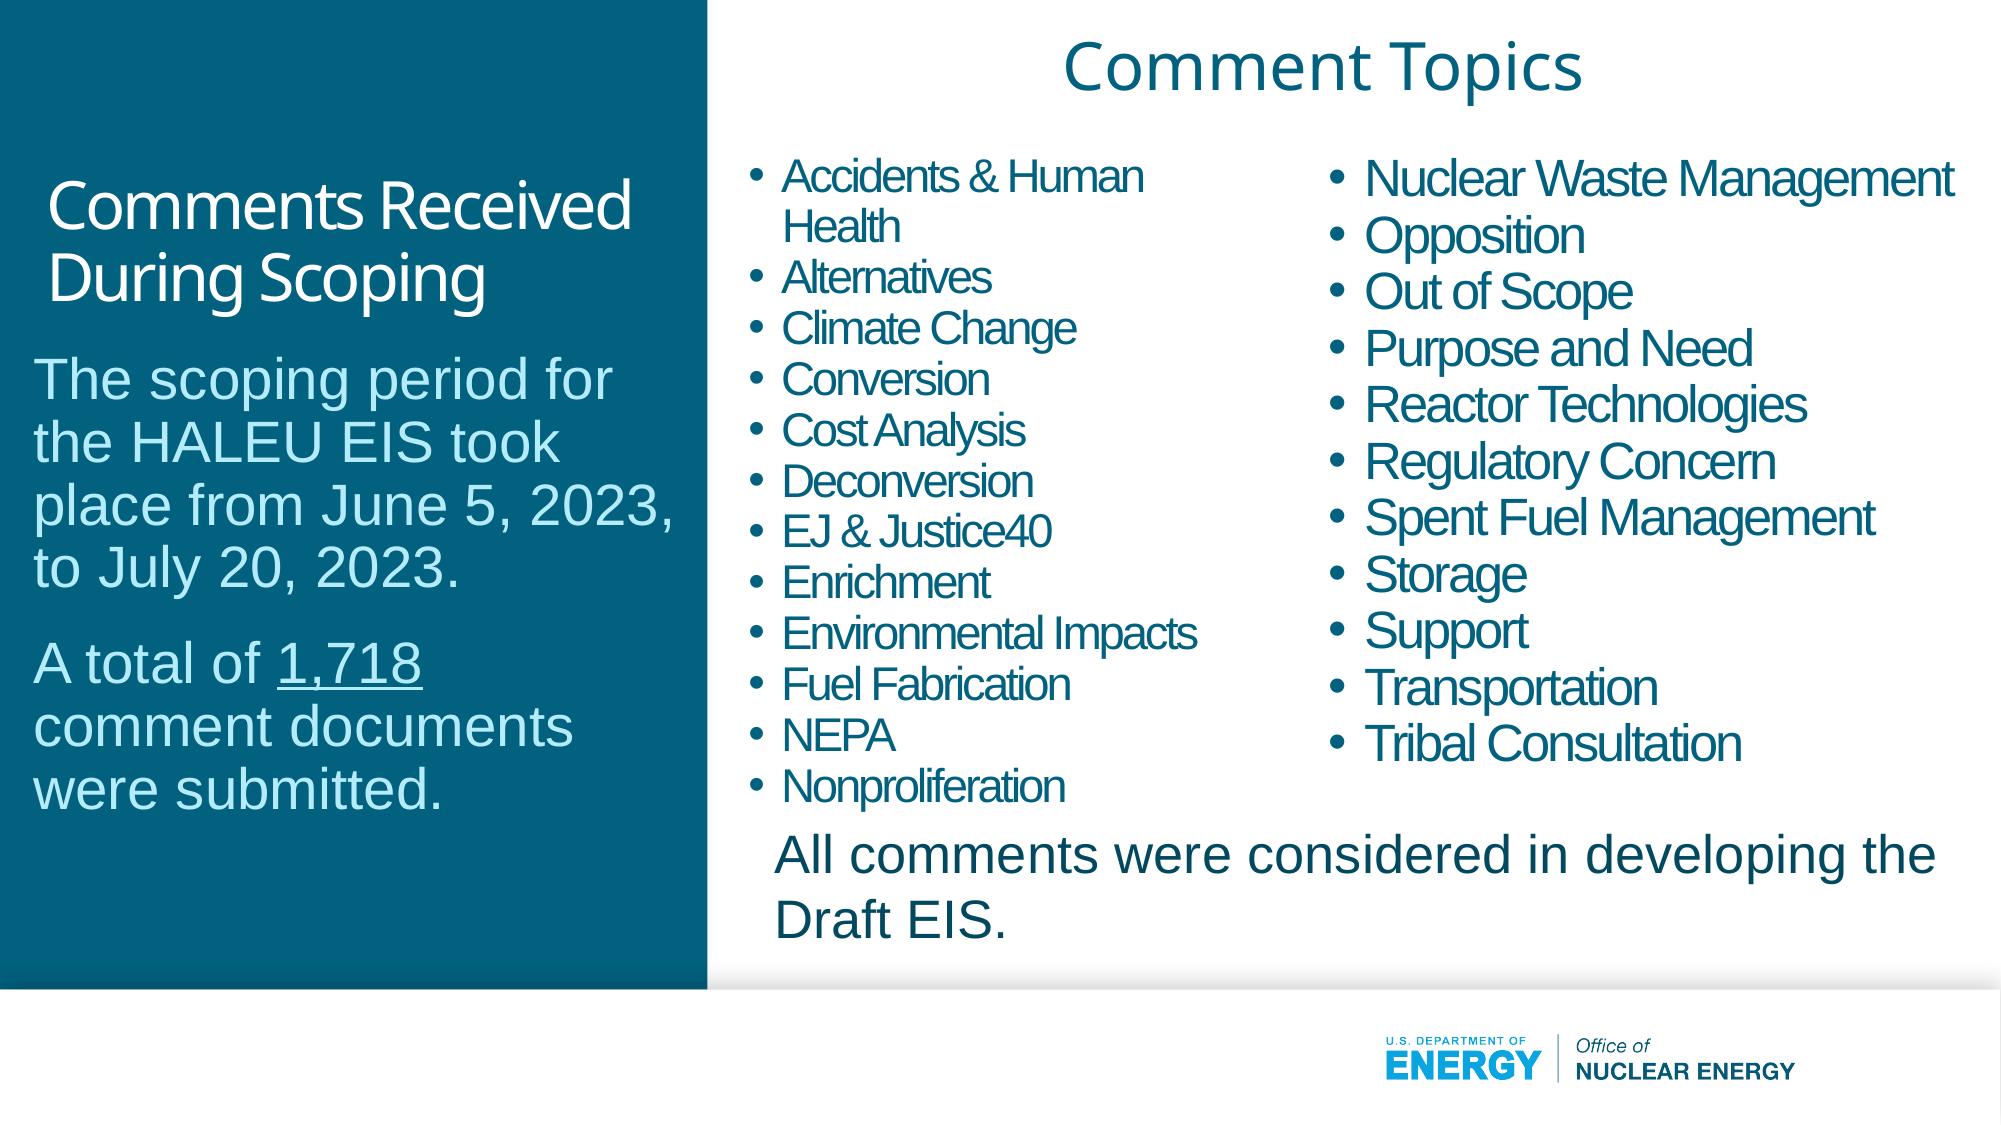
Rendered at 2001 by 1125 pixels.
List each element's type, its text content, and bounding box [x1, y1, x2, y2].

title Comments Received During Scoping [31, 60, 677, 324]
text_box Comment Topics [856, 16, 1791, 157]
text_box Nuclear Waste Management Opposition Out of Scope Purpose and Need Reactor Technologies Regulatory Concern Spent Fuel Management Storage Support Transportation Tribal Consultation [1313, 143, 1969, 824]
list Accidents & Human Health Alternatives Climate Change Conversion Cost Analysis Deconversion EJ & Justice40 Enrichment Environmental Impacts Fuel Fabrication NEPA Nonproliferation [733, 143, 1313, 824]
text_box All comments were considered in developing the Draft EIS. [759, 812, 1966, 957]
picture [1356, 1013, 1814, 1102]
list The scoping period for the HALEU EIS took place from June 5, 2023, to July 20, 2023. A total of 1,718 comment documents were submitted. [18, 341, 695, 967]
